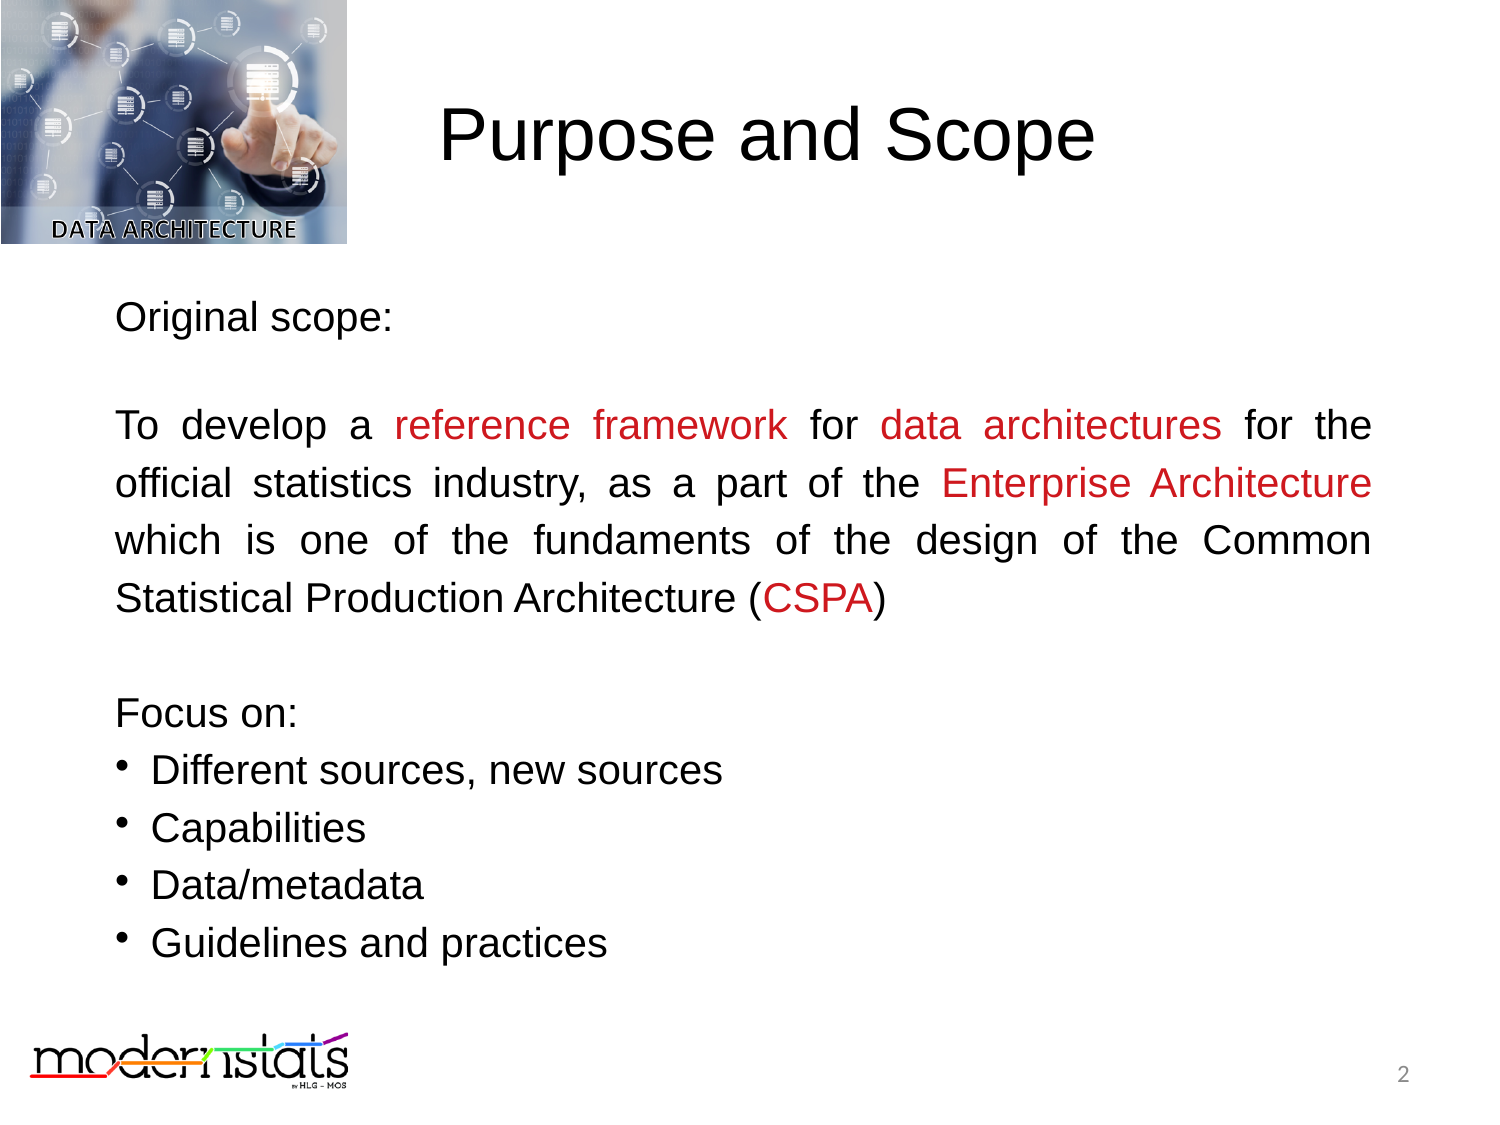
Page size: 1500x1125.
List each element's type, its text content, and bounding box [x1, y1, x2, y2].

text_box 2 [1074, 1042, 1425, 1103]
text_box Original scope: To develop a reference framework for data architectures for the official statistics industry, as a part of the Enterprise Architecture which is one of the fundaments of the design of the Common Statistical Production Architecture (CSPA) Focus on: Different sources, new sources Capabilities Data/metadata Guidelines and practices [100, 282, 1388, 943]
picture [0, 0, 347, 244]
picture [29, 1028, 349, 1091]
text_box Purpose and Scope [100, 78, 1435, 183]
